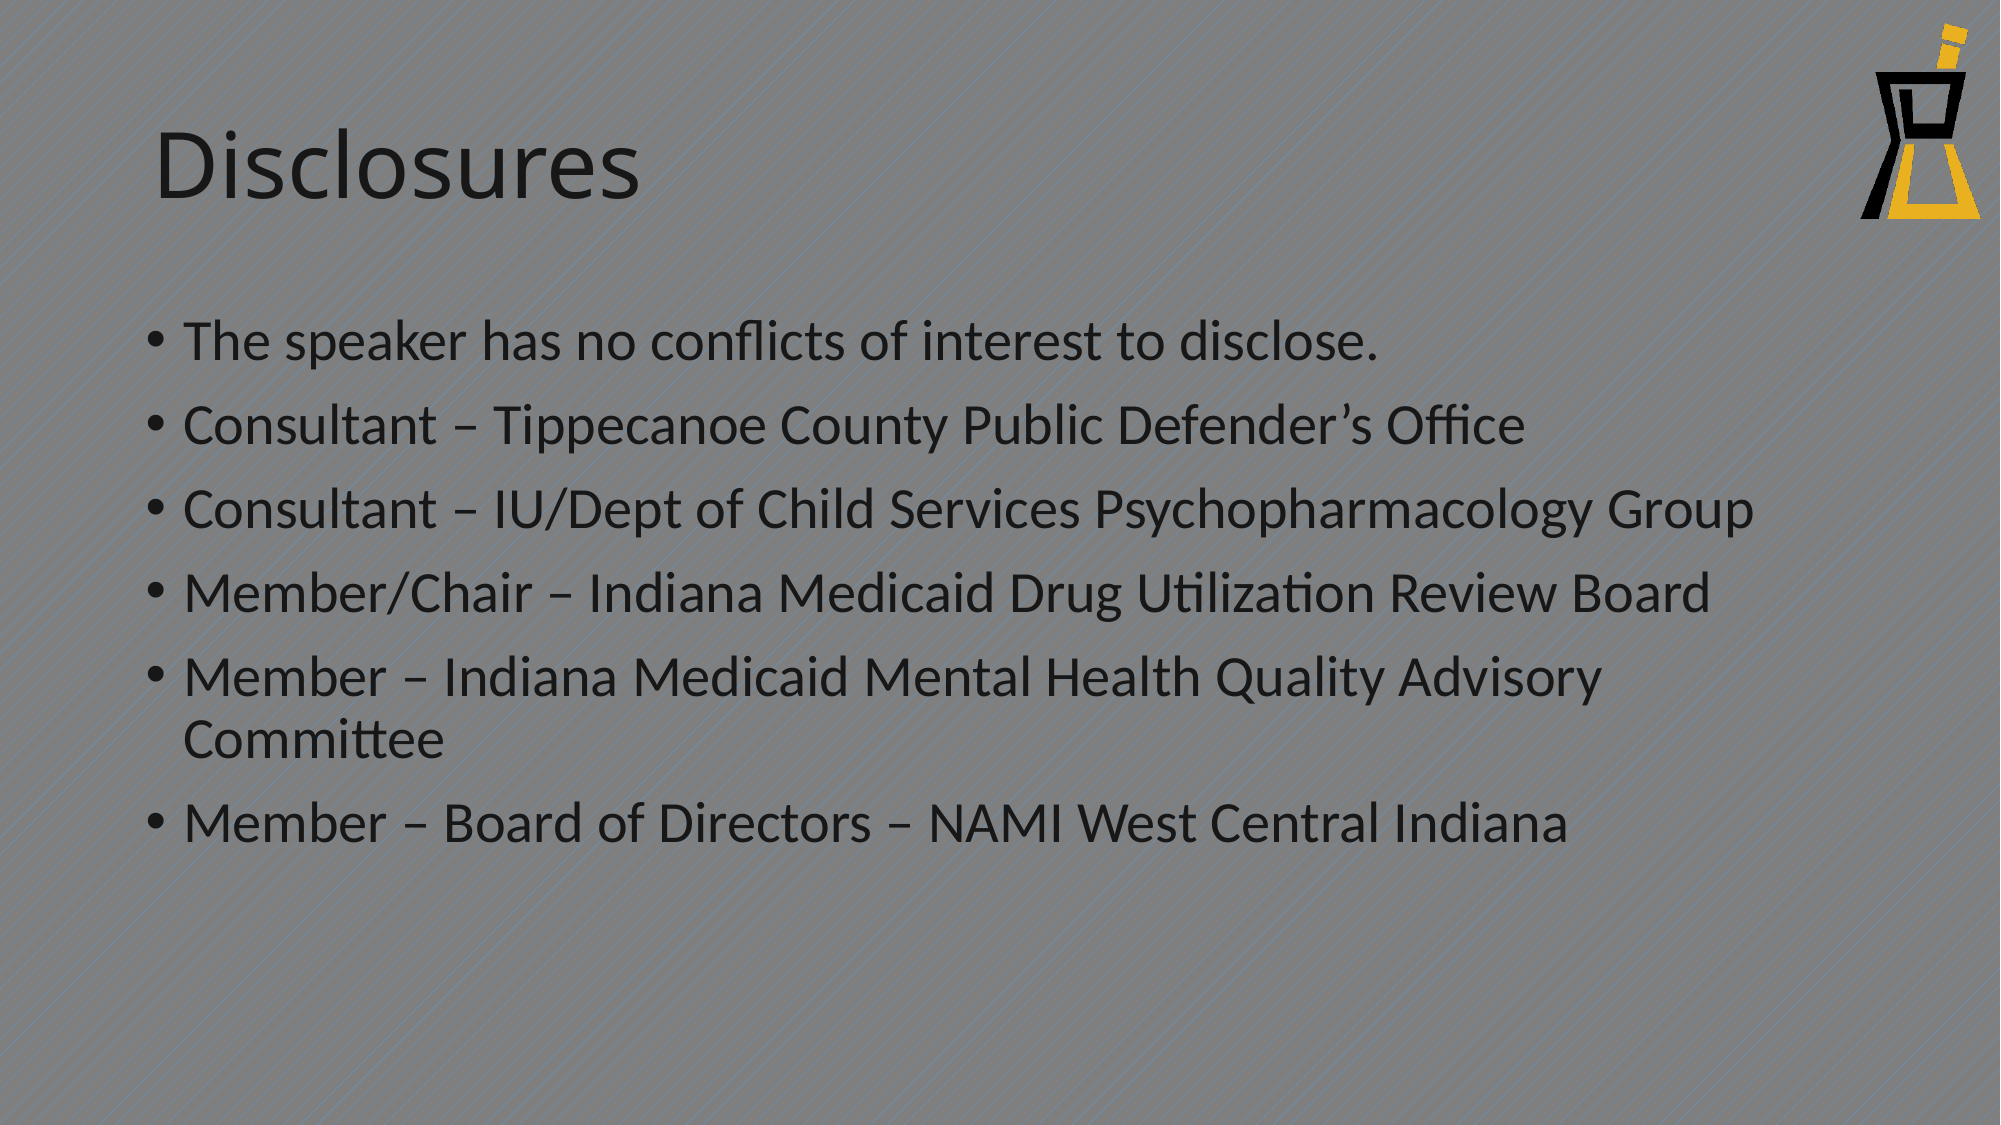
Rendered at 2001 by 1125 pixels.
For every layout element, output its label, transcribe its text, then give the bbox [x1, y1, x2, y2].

title Disclosures [137, 59, 1863, 278]
list The speaker has no conflicts of interest to disclose. Consultant – Tippecanoe County Public Defender’s Office Consultant – IU/Dept of Child Services Psychopharmacology Group Member/Chair – Indiana Medicaid Drug Utilization Review Board Member – Indiana Medicaid Mental Health Quality Advisory Committee Member – Board of Directors – NAMI West Central Indiana [130, 302, 1856, 1017]
picture [1860, 23, 1981, 219]
